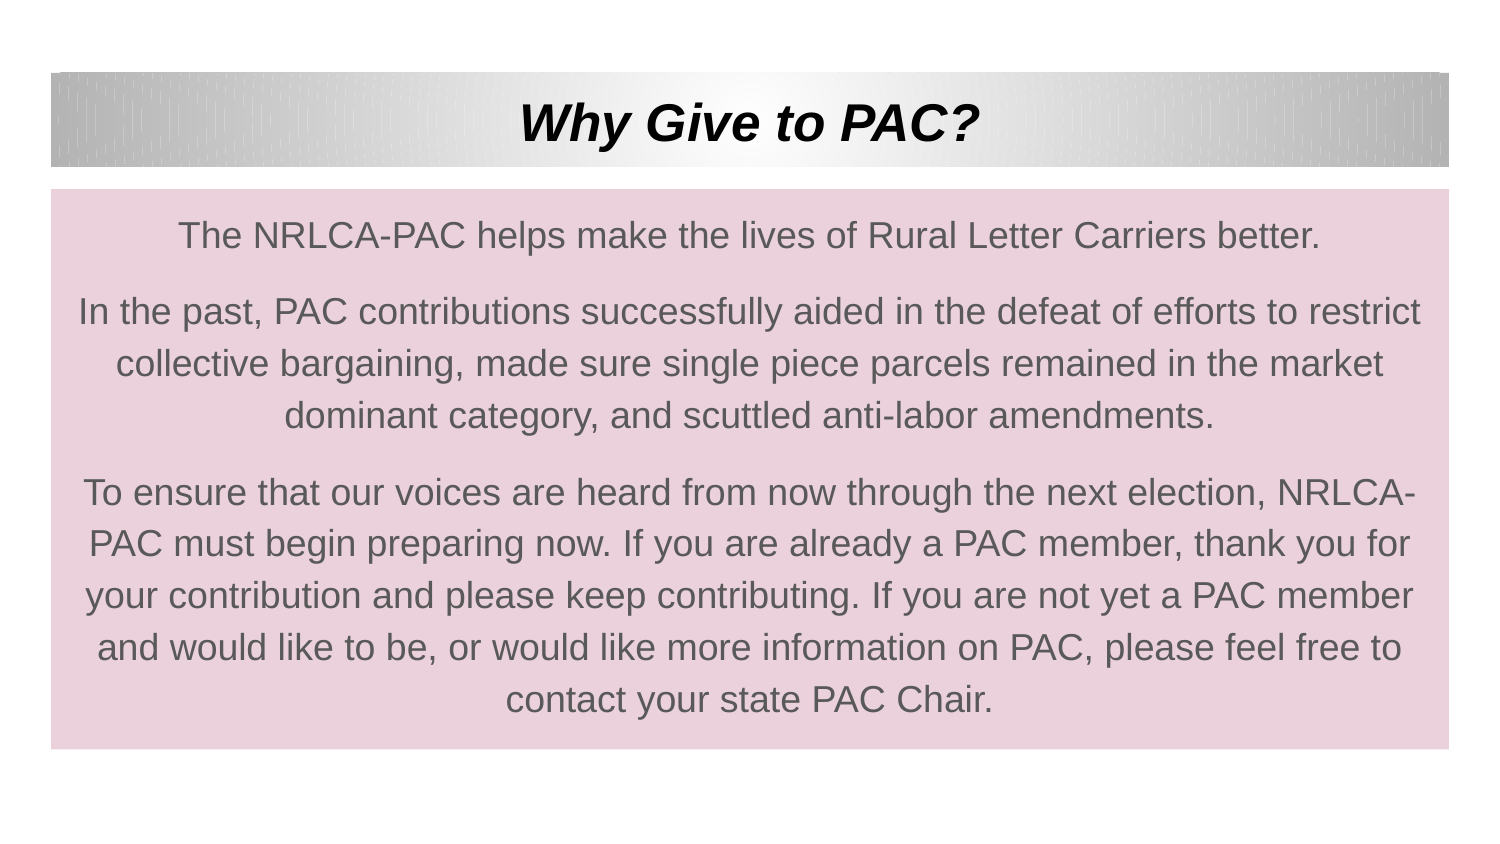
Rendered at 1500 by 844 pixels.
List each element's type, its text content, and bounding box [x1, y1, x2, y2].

list The NRLCA-PAC helps make the lives of Rural Letter Carriers better. In the past, PAC contributions successfully aided in the defeat of efforts to restrict collective bargaining, made sure single piece parcels remained in the market dominant category, and scuttled anti-labor amendments. To ensure that our voices are heard from now through the next election, NRLCA-PAC must begin preparing now. If you are already a PAC member, thank you for your contribution and please keep contributing. If you are not yet a PAC member and would like to be, or would like more information on PAC, please feel free to contact your state PAC Chair. [51, 189, 1449, 750]
title Why Give to PAC? [51, 72, 1449, 167]
